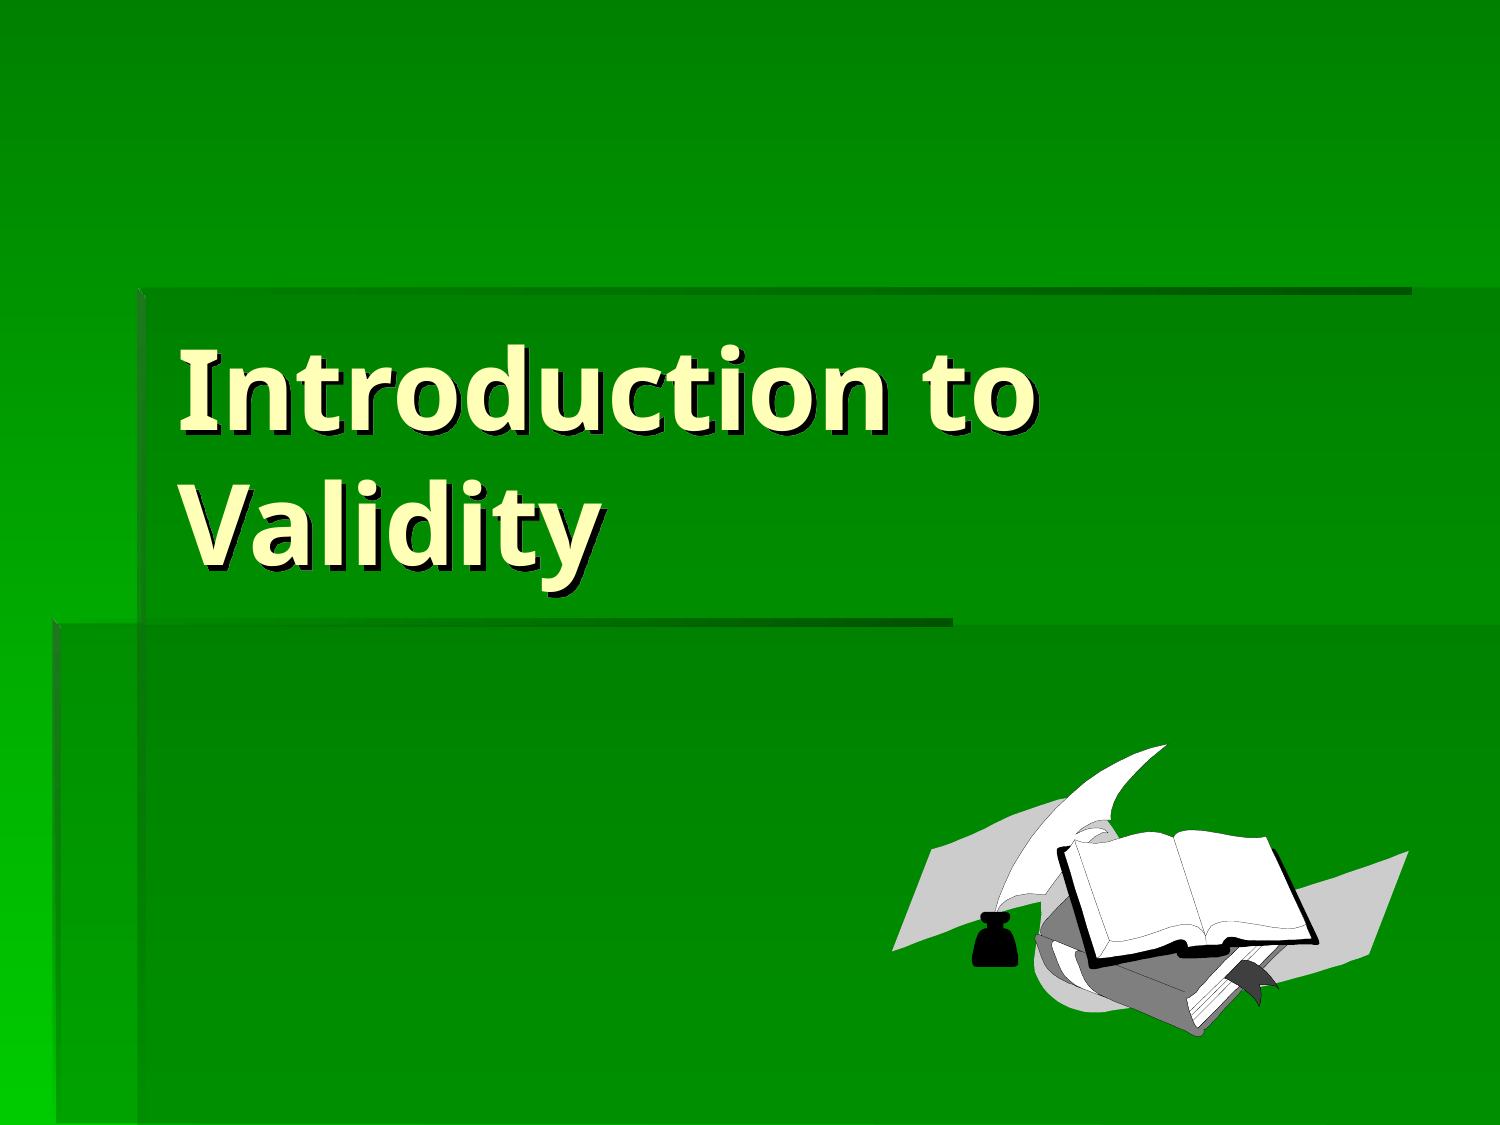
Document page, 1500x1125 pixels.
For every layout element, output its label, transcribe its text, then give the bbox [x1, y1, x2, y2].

title Introduction to Validity [162, 342, 1438, 565]
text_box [891, 743, 1410, 1037]
